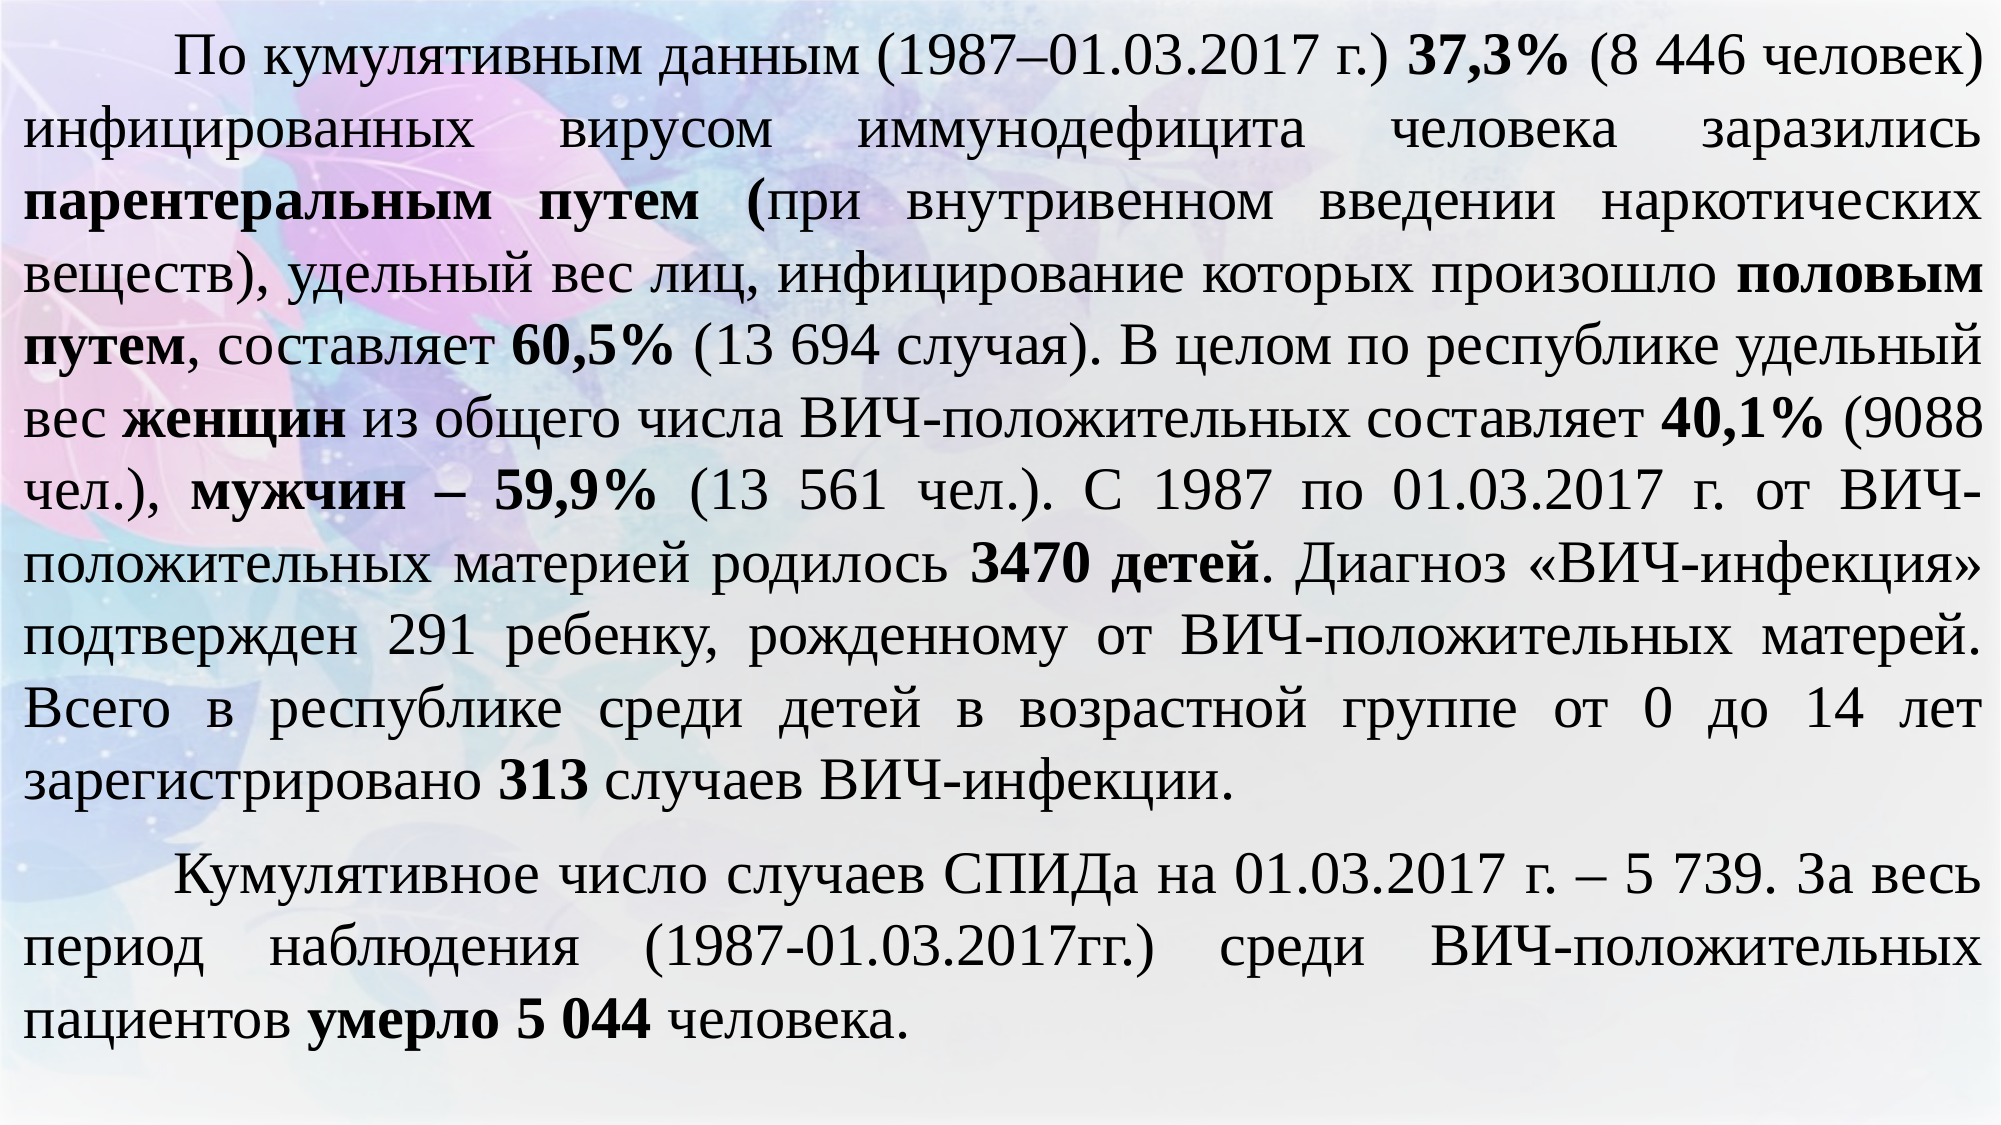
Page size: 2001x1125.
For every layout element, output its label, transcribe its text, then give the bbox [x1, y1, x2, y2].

list По кумулятивным данным (1987–01.03.2017 г.) 37,3% (8 446 человек) инфицированных вирусом иммунодефицита человека заразились парентеральным путем (при внутривенном введении наркотических веществ), удельный вес лиц, инфицирование которых произошло половым путем, составляет 60,5% (13 694 случая). В целом по республике удельный вес женщин из общего числа ВИЧ-положительных составляет 40,1% (9088 чел.), мужчин – 59,9% (13 561 чел.). С 1987 по 01.03.2017 г. от ВИЧ-положительных материей родилось 3470 детей. Диагноз «ВИЧ-инфекция» подтвержден 291 ребенку, рожденному от ВИЧ-положительных матерей. Всего в республике среди детей в возрастной группе от 0 до 14 лет зарегистрировано 313 случаев ВИЧ-инфекции. Кумулятивное число случаев СПИДа на 01.03.2017 г. – 5 739. За весь период наблюдения (1987-01.03.2017гг.) среди ВИЧ-положительных пациентов умерло 5 044 человека. [8, 6, 2000, 1125]
